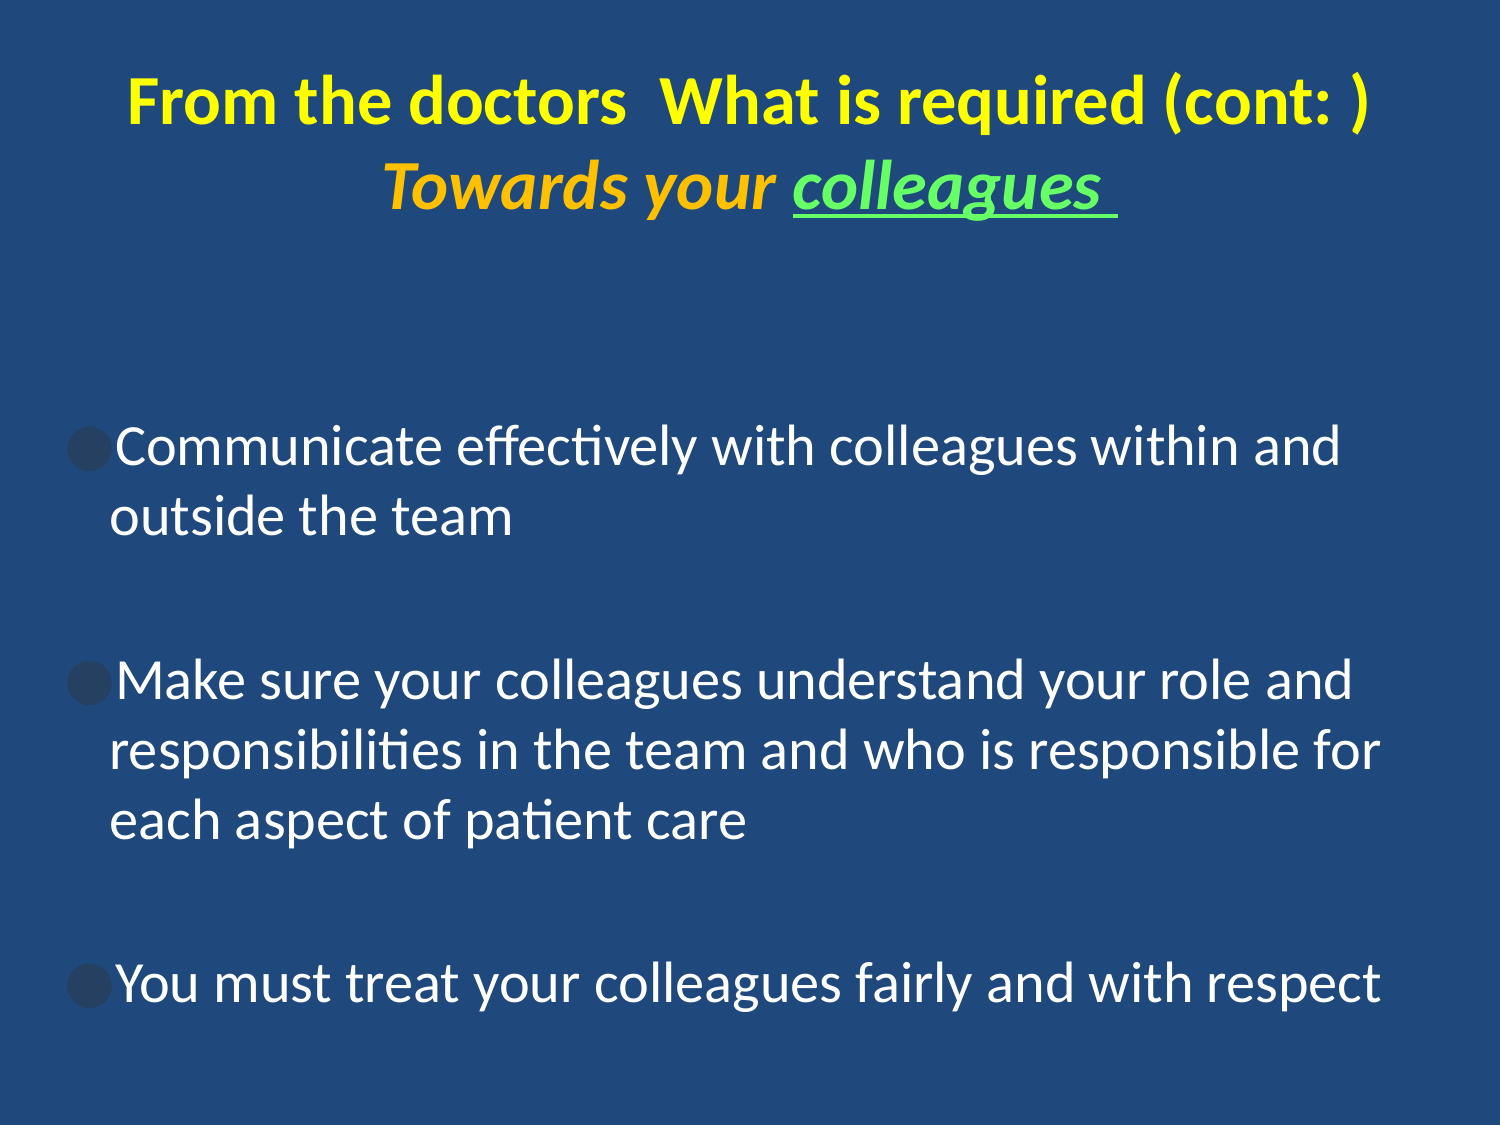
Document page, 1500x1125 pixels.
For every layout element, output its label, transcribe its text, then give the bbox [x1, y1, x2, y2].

list Communicate effectively with colleagues within and outside the team Make sure your colleagues understand your role and responsibilities in the team and who is responsible for each aspect of patient care You must treat your colleagues fairly and with respect [49, 399, 1445, 1125]
title From the doctors What is required (cont: ) Towards your colleagues [75, 45, 1425, 233]
